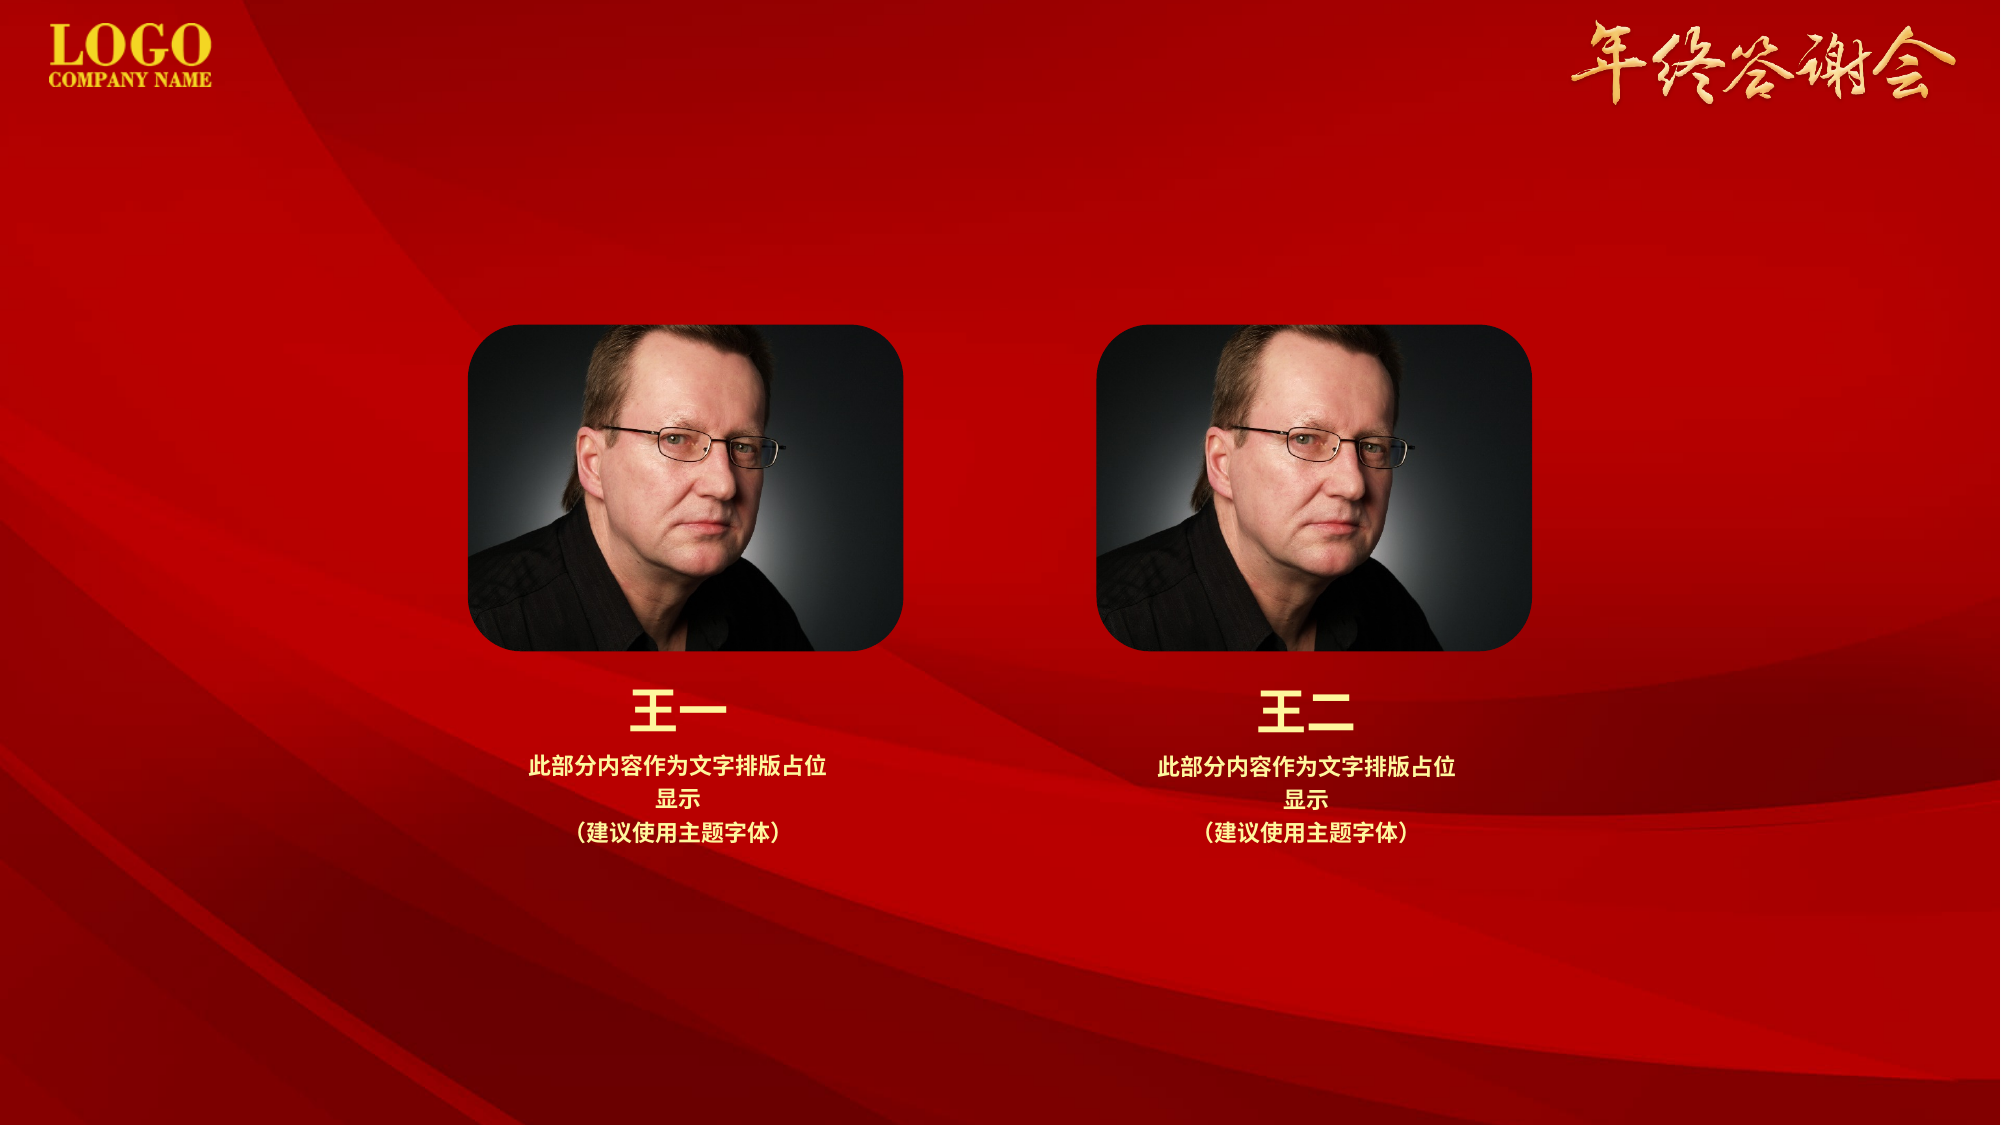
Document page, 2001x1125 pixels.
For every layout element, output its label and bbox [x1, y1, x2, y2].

text_box [467, 324, 904, 801]
picture [0, 0, 2001, 1125]
text_box [1096, 324, 1533, 801]
